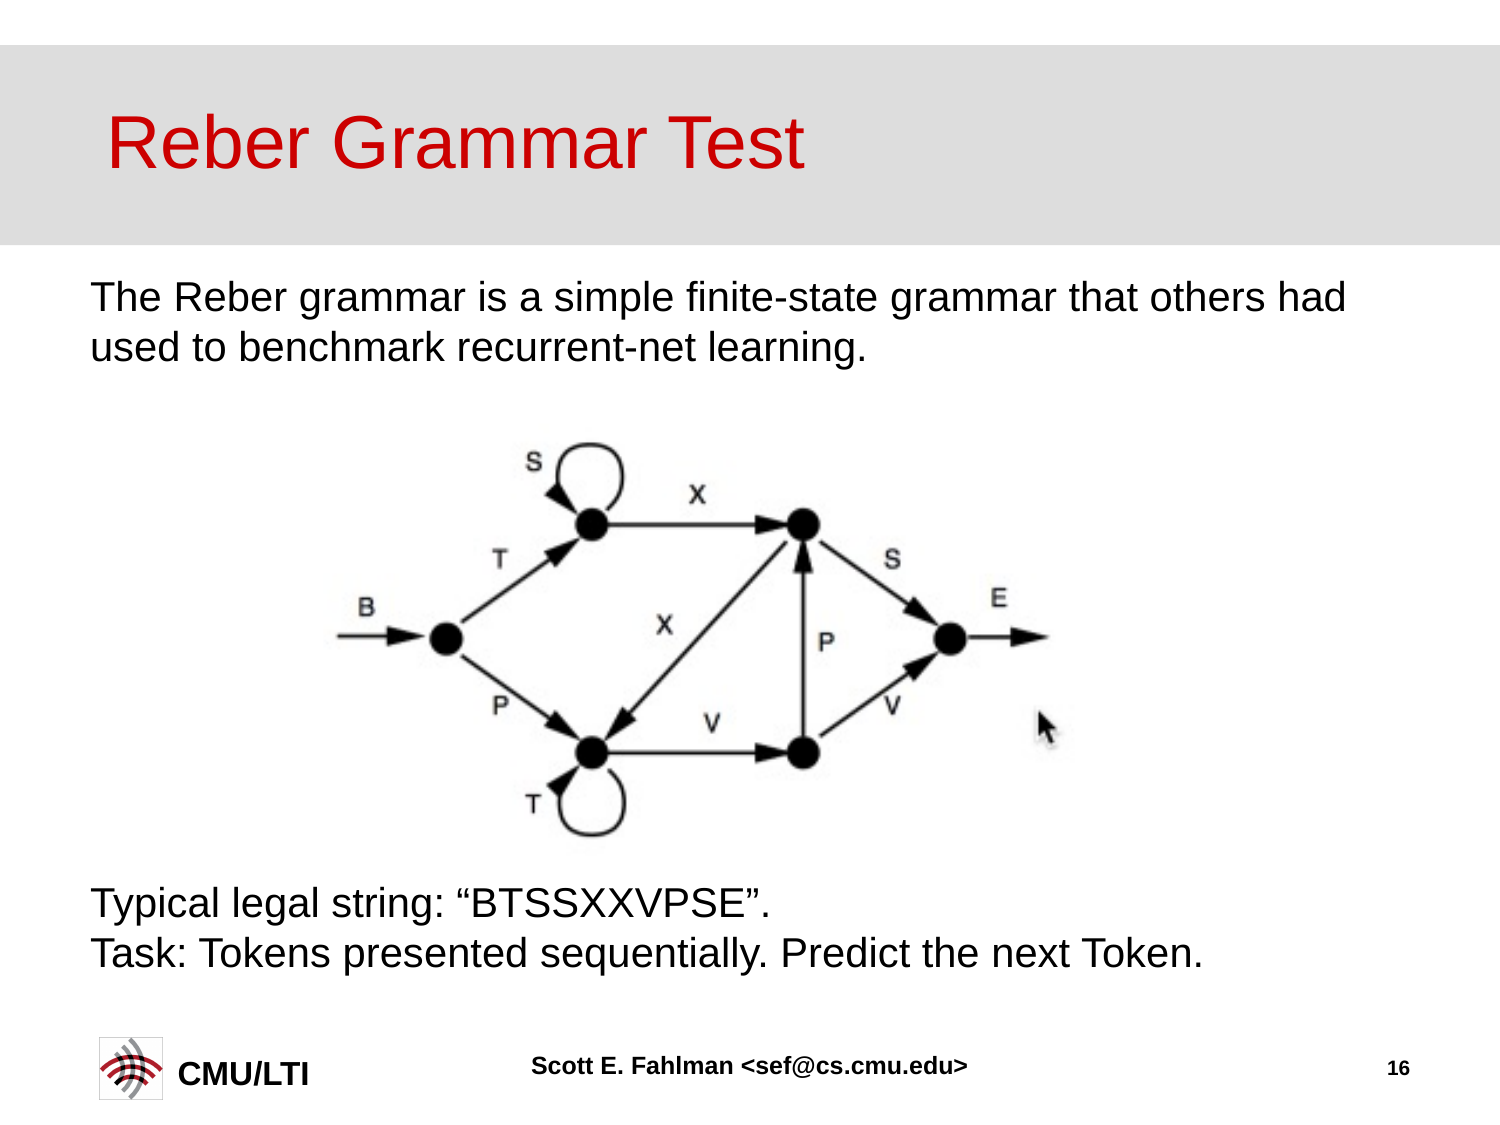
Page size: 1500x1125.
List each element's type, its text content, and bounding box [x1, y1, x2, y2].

footer Scott E. Fahlman <sef@cs.cmu.edu> [424, 1049, 1076, 1088]
slide_number 16 [1076, 1049, 1426, 1088]
picture [99, 1037, 163, 1100]
picture [287, 387, 1093, 863]
title Reber Grammar Test [91, 44, 1426, 233]
list The Reber grammar is a simple finite-state grammar that others had used to benchmark recurrent-net learning. Typical legal string: “BTSSXXVPSE”. Task: Tokens presented sequentially. Predict the next Token. [74, 262, 1426, 1006]
